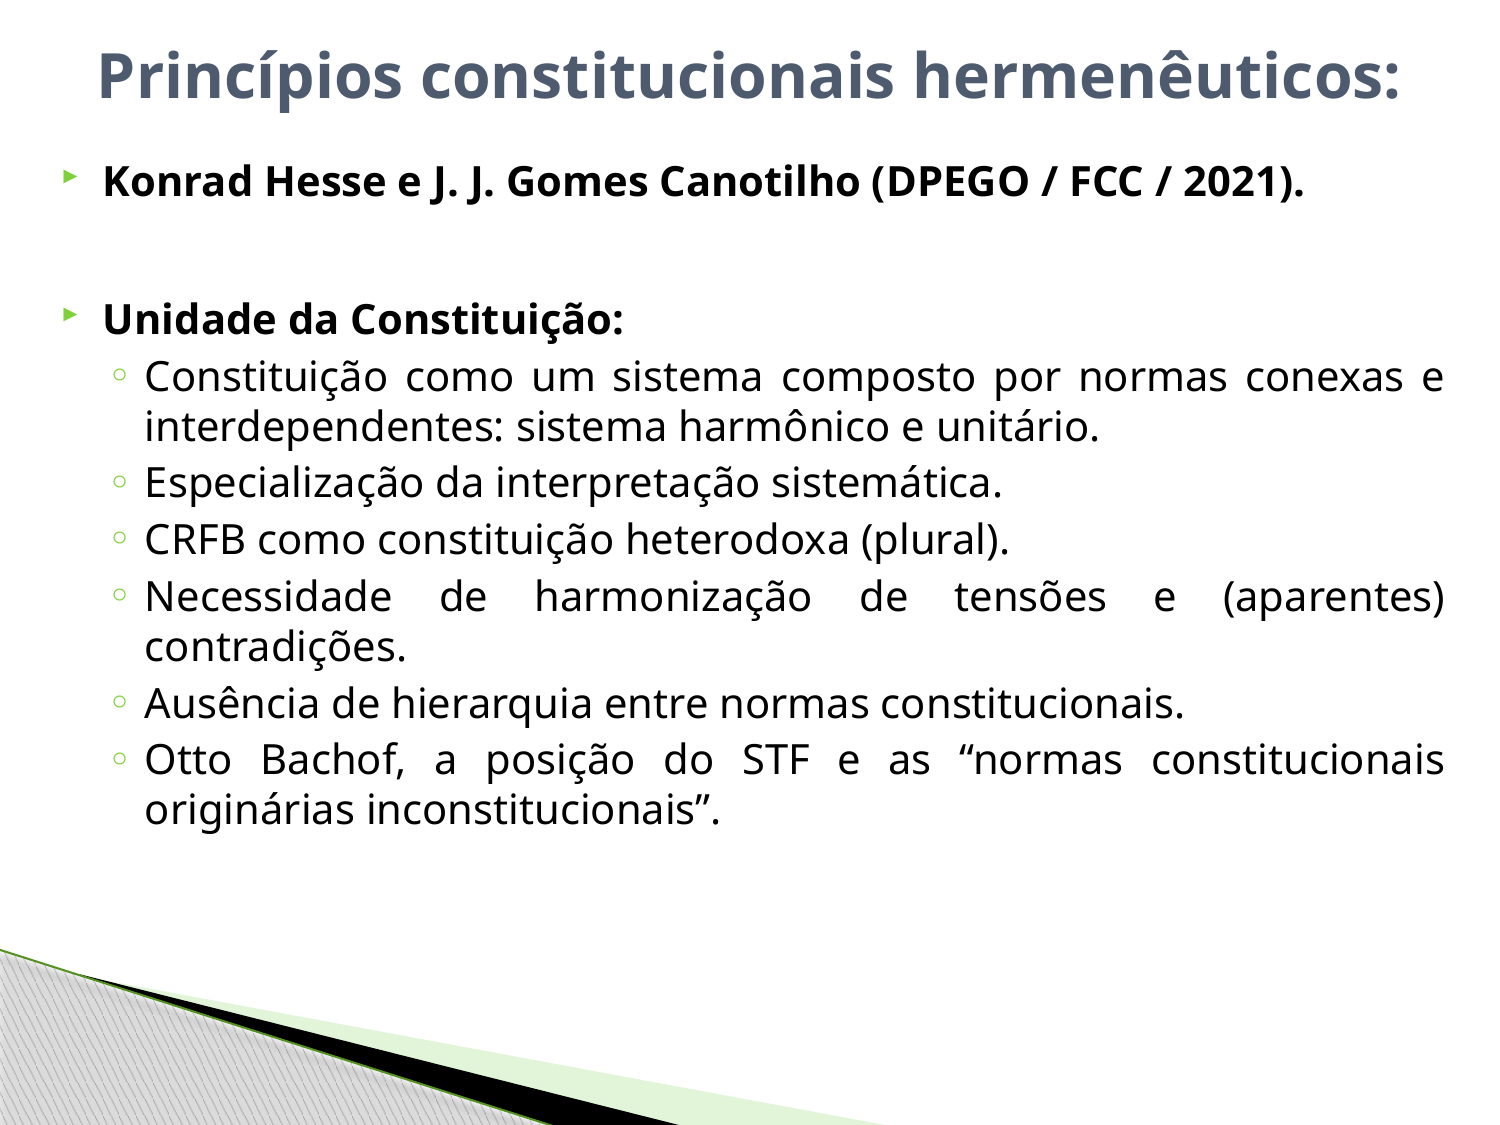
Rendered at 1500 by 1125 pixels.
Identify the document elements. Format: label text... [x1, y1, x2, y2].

list Konrad Hesse e J. J. Gomes Canotilho (DPEGO / FCC / 2021). Unidade da Constituição: Constituição como um sistema composto por normas conexas e interdependentes: sistema harmônico e unitário. Especialização da interpretação sistemática. CRFB como constituição heterodoxa (plural). Necessidade de harmonização de tensões e (aparentes) contradições. Ausência de hierarquia entre normas constitucionais. Otto Bachof, a posição do STF e as “normas constitucionais originárias inconstitucionais”. [42, 149, 1457, 844]
title Princípios constitucionais hermenêuticos: [66, 42, 1434, 105]
